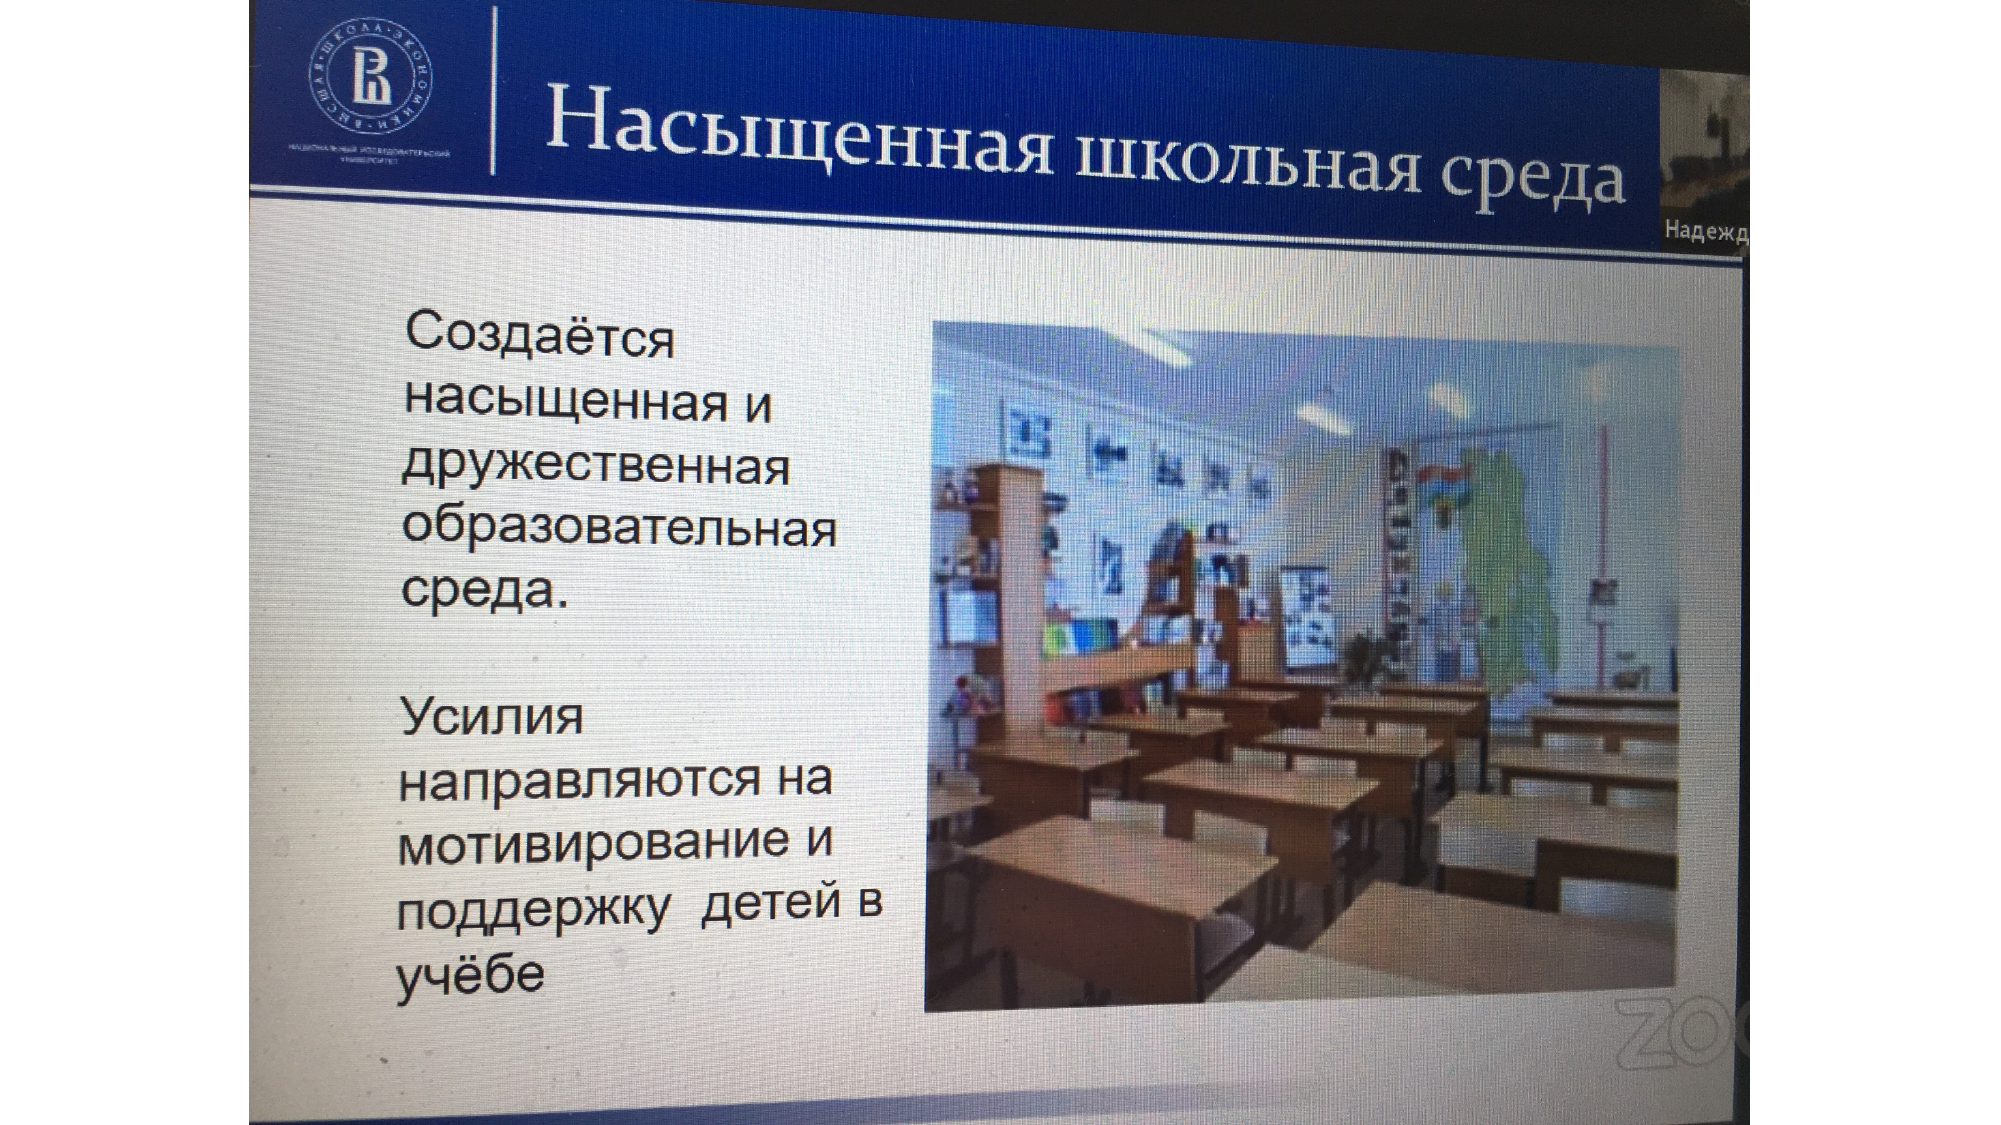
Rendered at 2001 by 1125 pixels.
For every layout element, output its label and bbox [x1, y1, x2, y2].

picture [249, 0, 1750, 1125]
